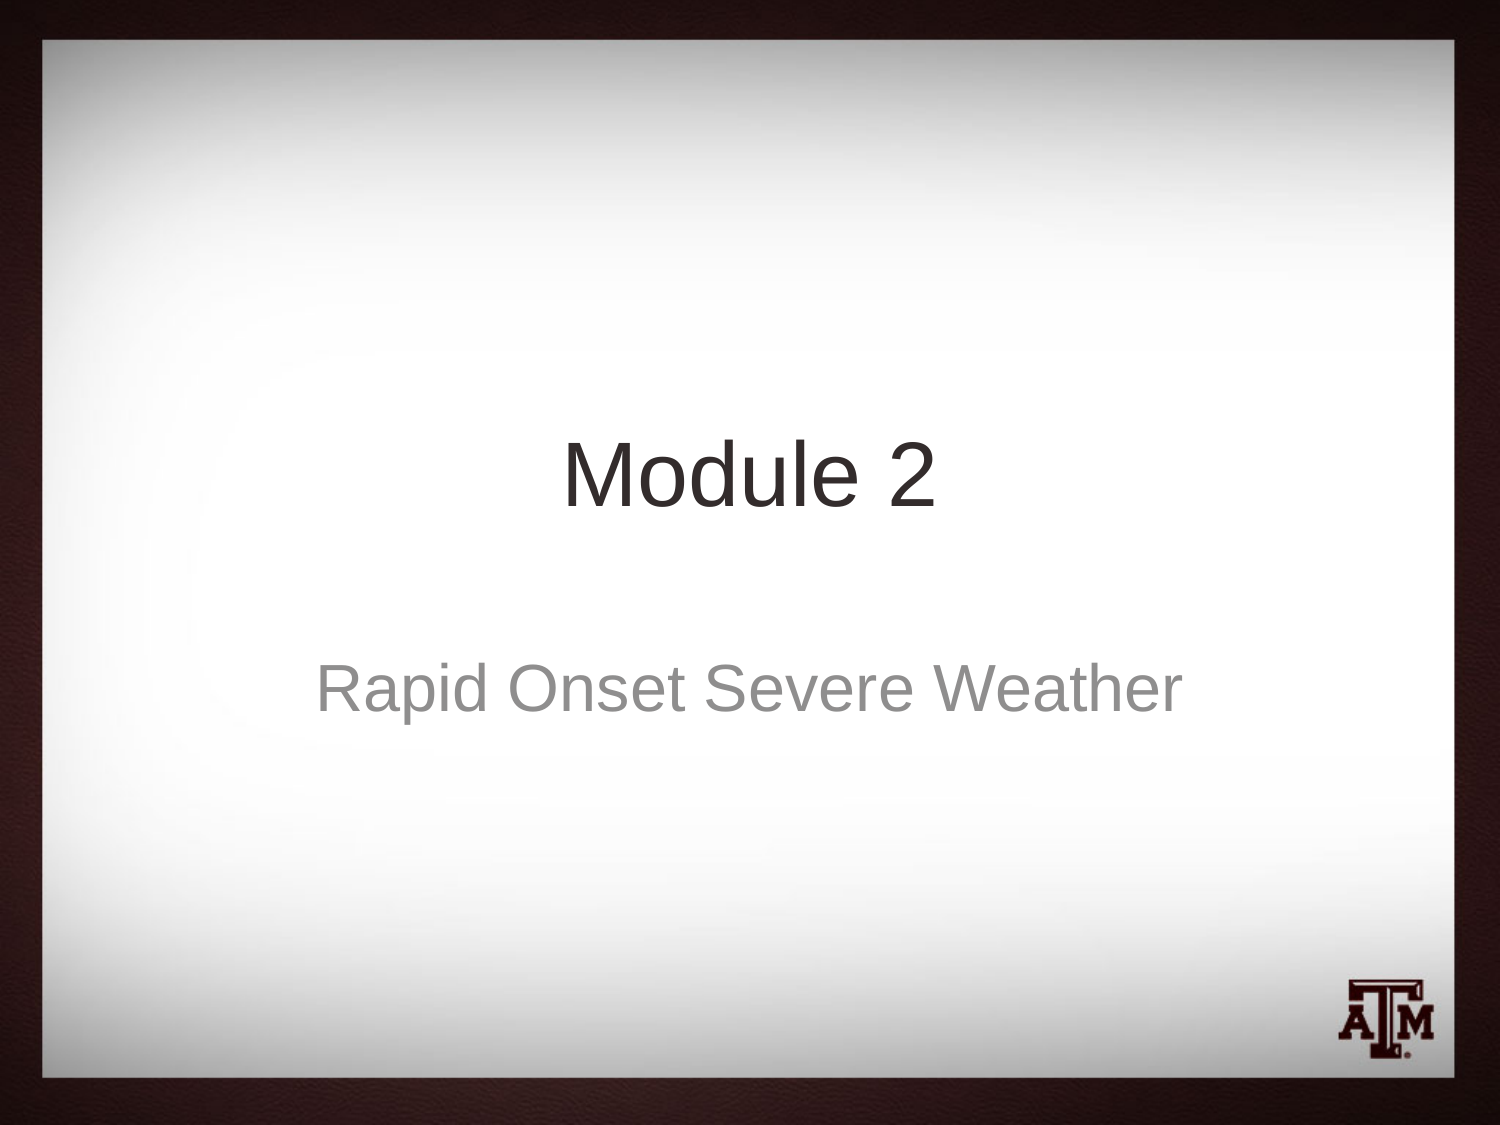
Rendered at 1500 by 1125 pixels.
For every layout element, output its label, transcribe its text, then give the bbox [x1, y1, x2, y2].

title Module 2 [112, 349, 1388, 591]
subtitle Rapid Onset Severe Weather [225, 637, 1275, 925]
picture [0, 0, 1500, 1125]
